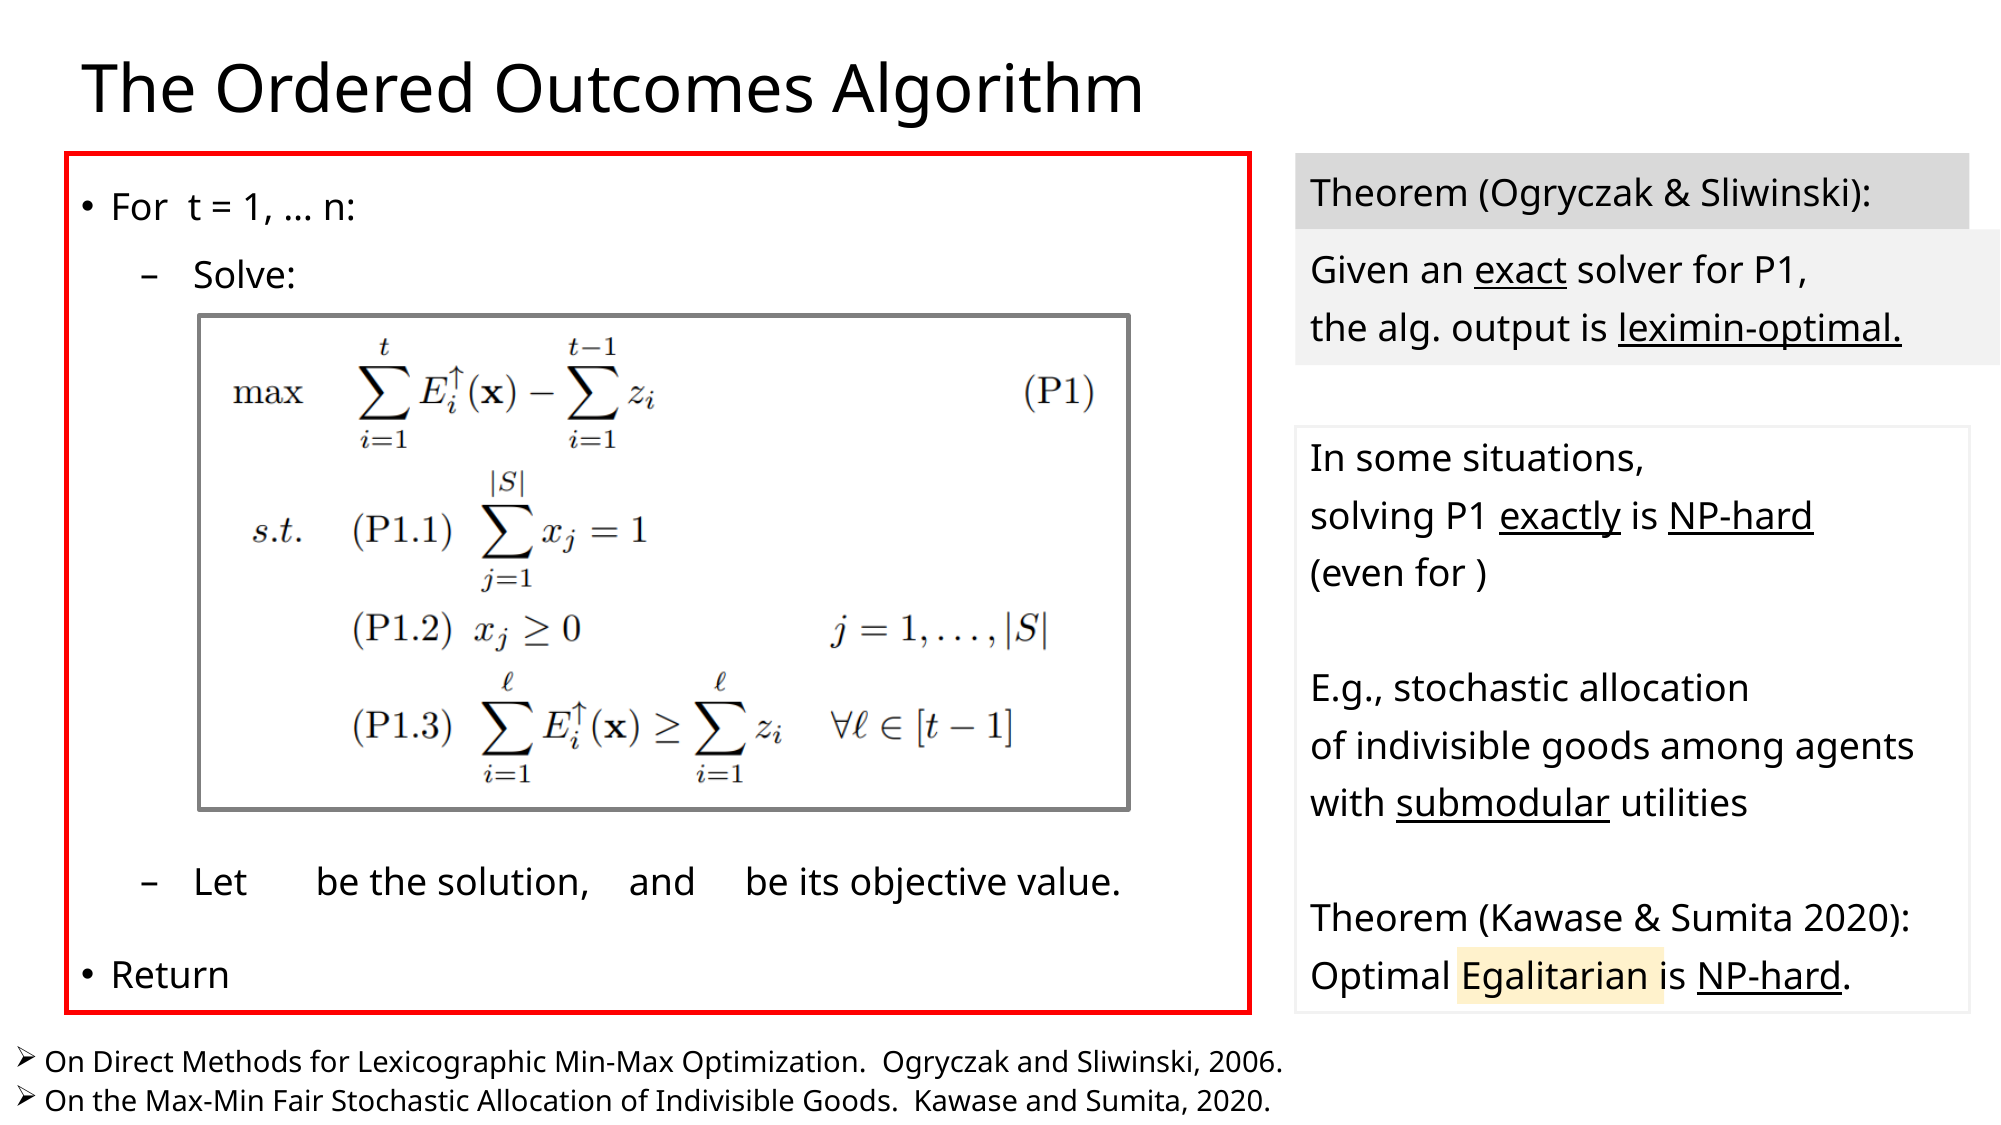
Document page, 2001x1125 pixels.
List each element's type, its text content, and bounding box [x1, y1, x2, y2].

text_box Theorem (Ogryczak & Sliwinski): [1294, 152, 1971, 228]
picture [200, 317, 1127, 808]
text_box On Direct Methods for Lexicographic Min-Max Optimization. Ogryczak and Sliwinski, 2006. On the Max-Min Fair Stochastic Allocation of Indivisible Goods. Kawase and Sumita, 2020. [0, 1035, 2000, 1125]
title The Ordered Outcomes Algorithm [66, 17, 1908, 154]
text_box Given an exact solver for P1, the alg. output is leximin-optimal. [1294, 228, 2000, 367]
text_box [1456, 945, 1666, 1006]
